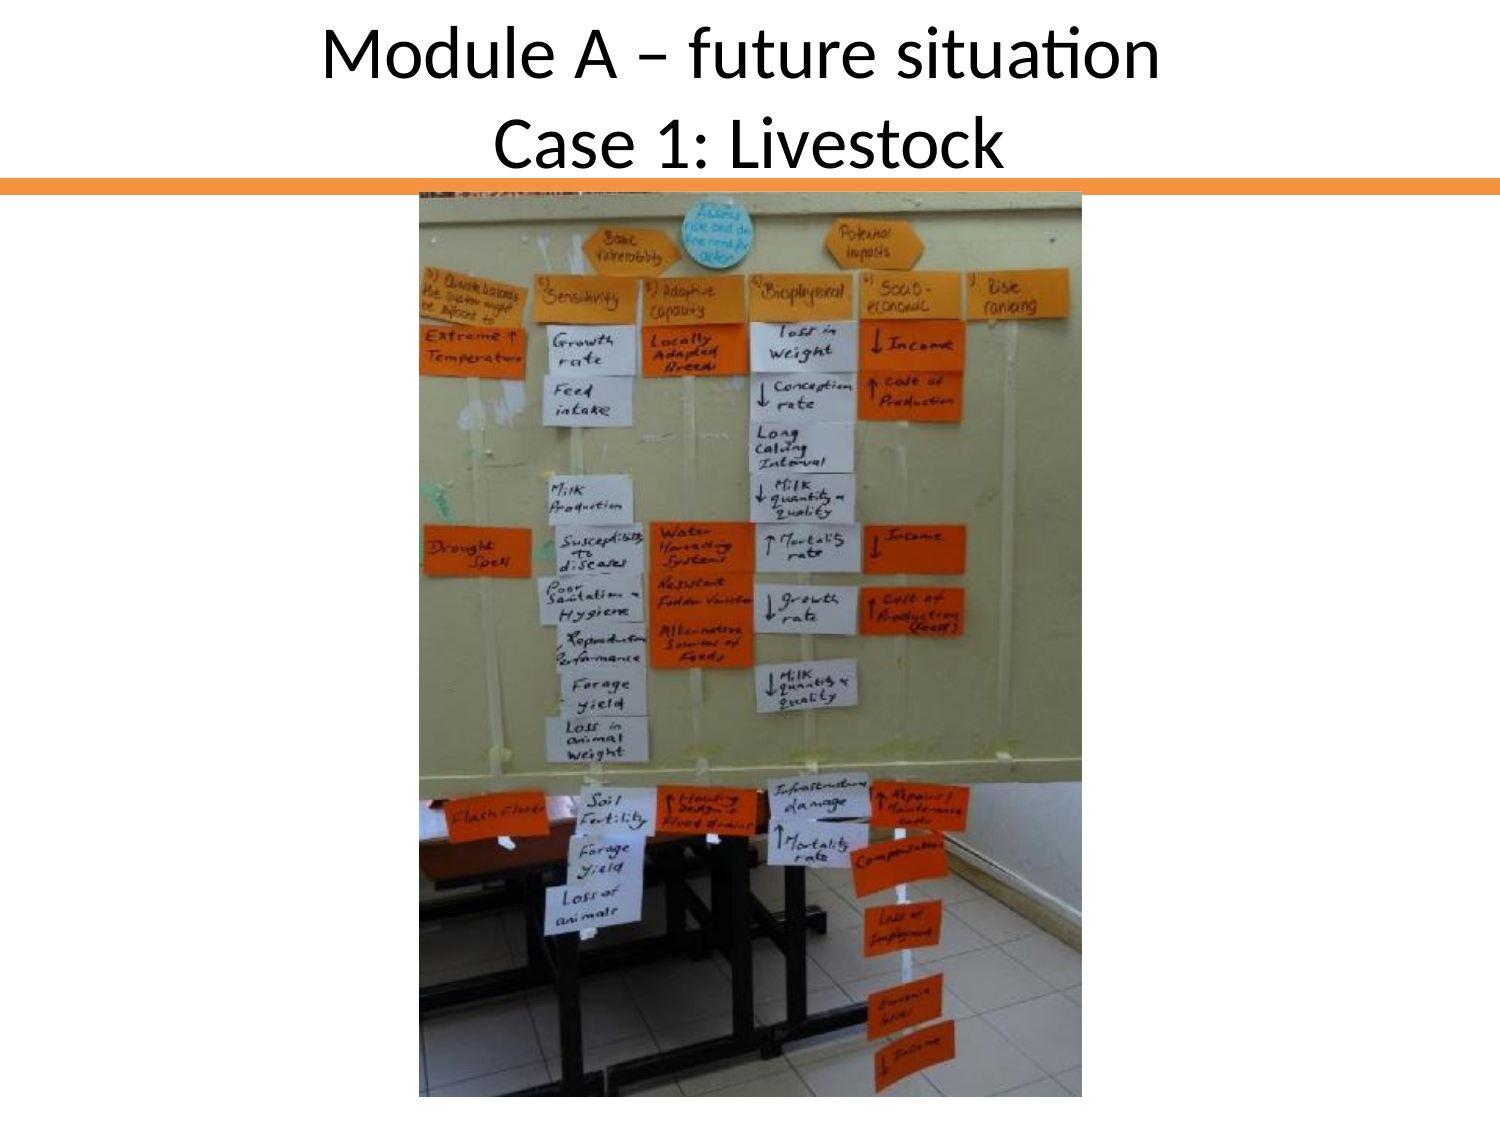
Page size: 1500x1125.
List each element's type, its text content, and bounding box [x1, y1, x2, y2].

title Module A – future situation Case 1: Livestock [75, 0, 1425, 178]
picture [297, 193, 1203, 1097]
